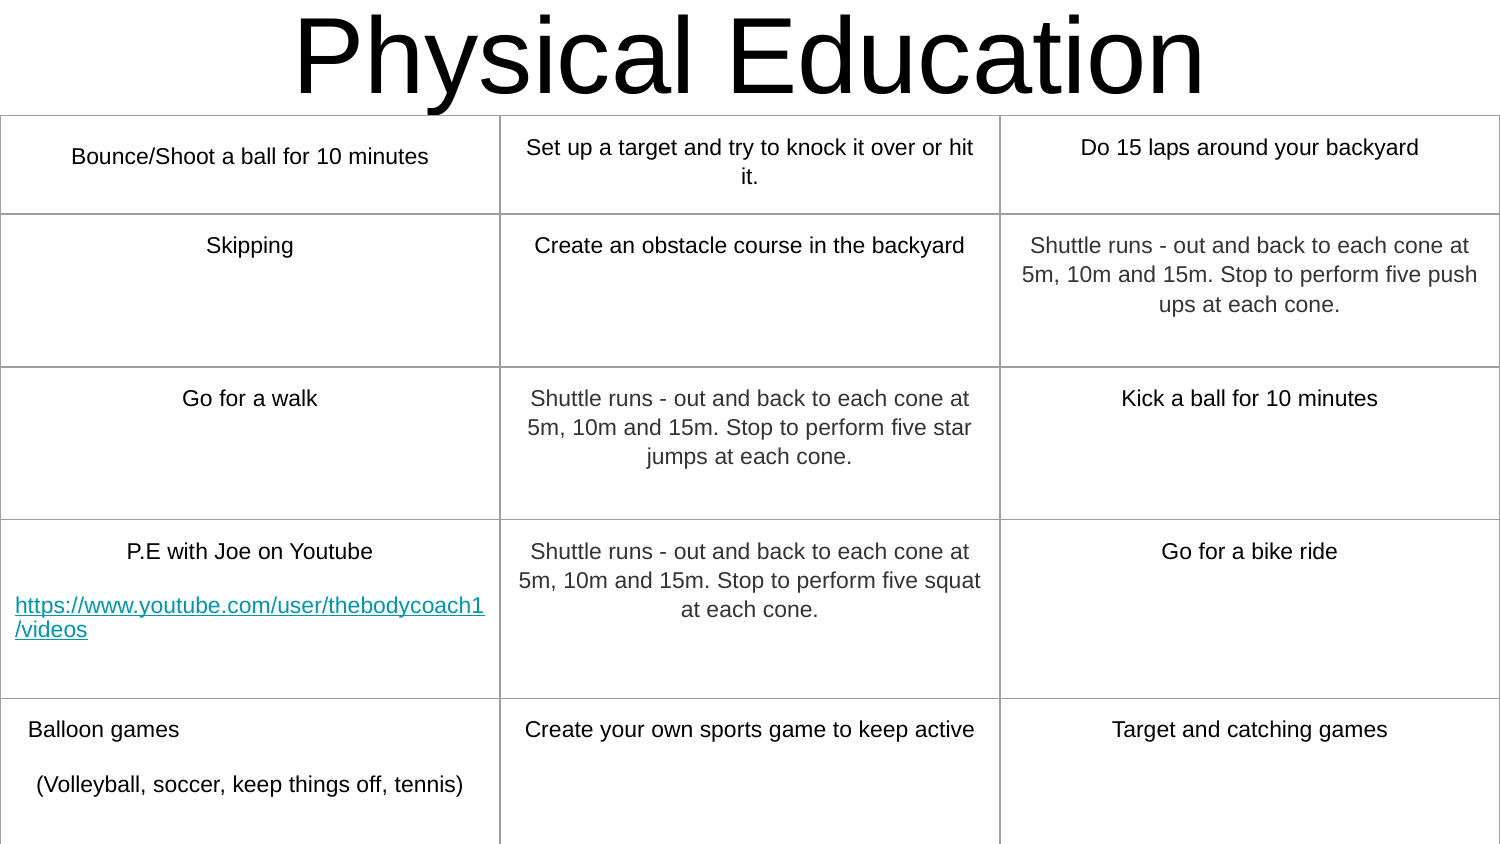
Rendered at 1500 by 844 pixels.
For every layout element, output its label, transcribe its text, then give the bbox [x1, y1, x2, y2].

table_cell Skipping [1, 215, 499, 366]
table_cell Go for a bike ride [1001, 520, 1499, 698]
table_cell Create an obstacle course in the backyard [501, 215, 999, 366]
title Physical Education [51, 0, 1449, 115]
table_header Set up a target and try to knock it over or hit it. [501, 116, 999, 213]
table_cell Balloon games (Volleyball, soccer, keep things off, tennis) [1, 699, 499, 844]
table_cell P.E with Joe on Youtube https://www.youtube.com/user/thebodycoach1/videos [1, 520, 499, 698]
table_cell Shuttle runs - out and back to each cone at 5m, 10m and 15m. Stop to perform five star jumps at each cone. [501, 368, 999, 519]
table_cell Shuttle runs - out and back to each cone at 5m, 10m and 15m. Stop to perform five push ups at each cone. [1001, 215, 1499, 366]
table_header Bounce/Shoot a ball for 10 minutes [1, 116, 499, 213]
table_cell Kick a ball for 10 minutes [1001, 368, 1499, 519]
table_cell Target and catching games [1001, 699, 1499, 844]
table_cell Go for a walk [1, 368, 499, 519]
table_cell Create your own sports game to keep active [501, 699, 999, 844]
table_cell Shuttle runs - out and back to each cone at 5m, 10m and 15m. Stop to perform five squat at each cone. [501, 520, 999, 698]
table_header Do 15 laps around your backyard [1001, 116, 1499, 213]
